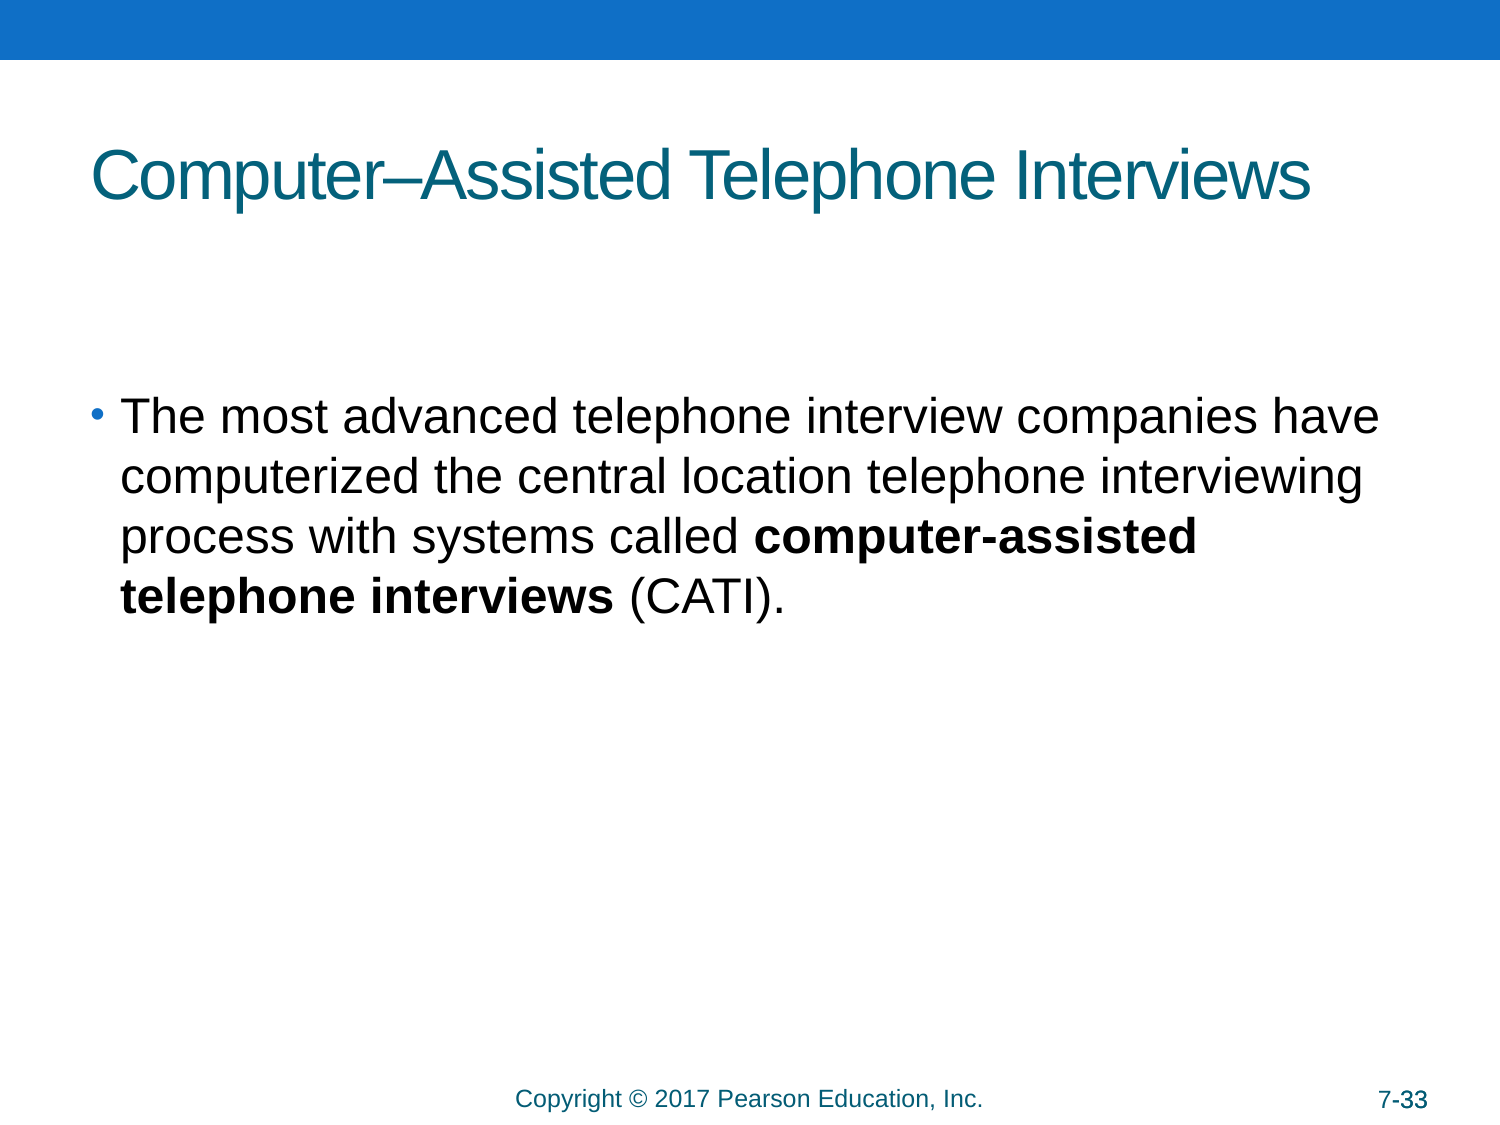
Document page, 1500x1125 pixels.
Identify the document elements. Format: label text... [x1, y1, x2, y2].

list The most advanced telephone interview companies have computerized the central location telephone interviewing process with systems called computer-assisted telephone interviews (CATI). [75, 376, 1425, 1125]
title Computer–Assisted Telephone Interviews [75, 90, 1425, 253]
